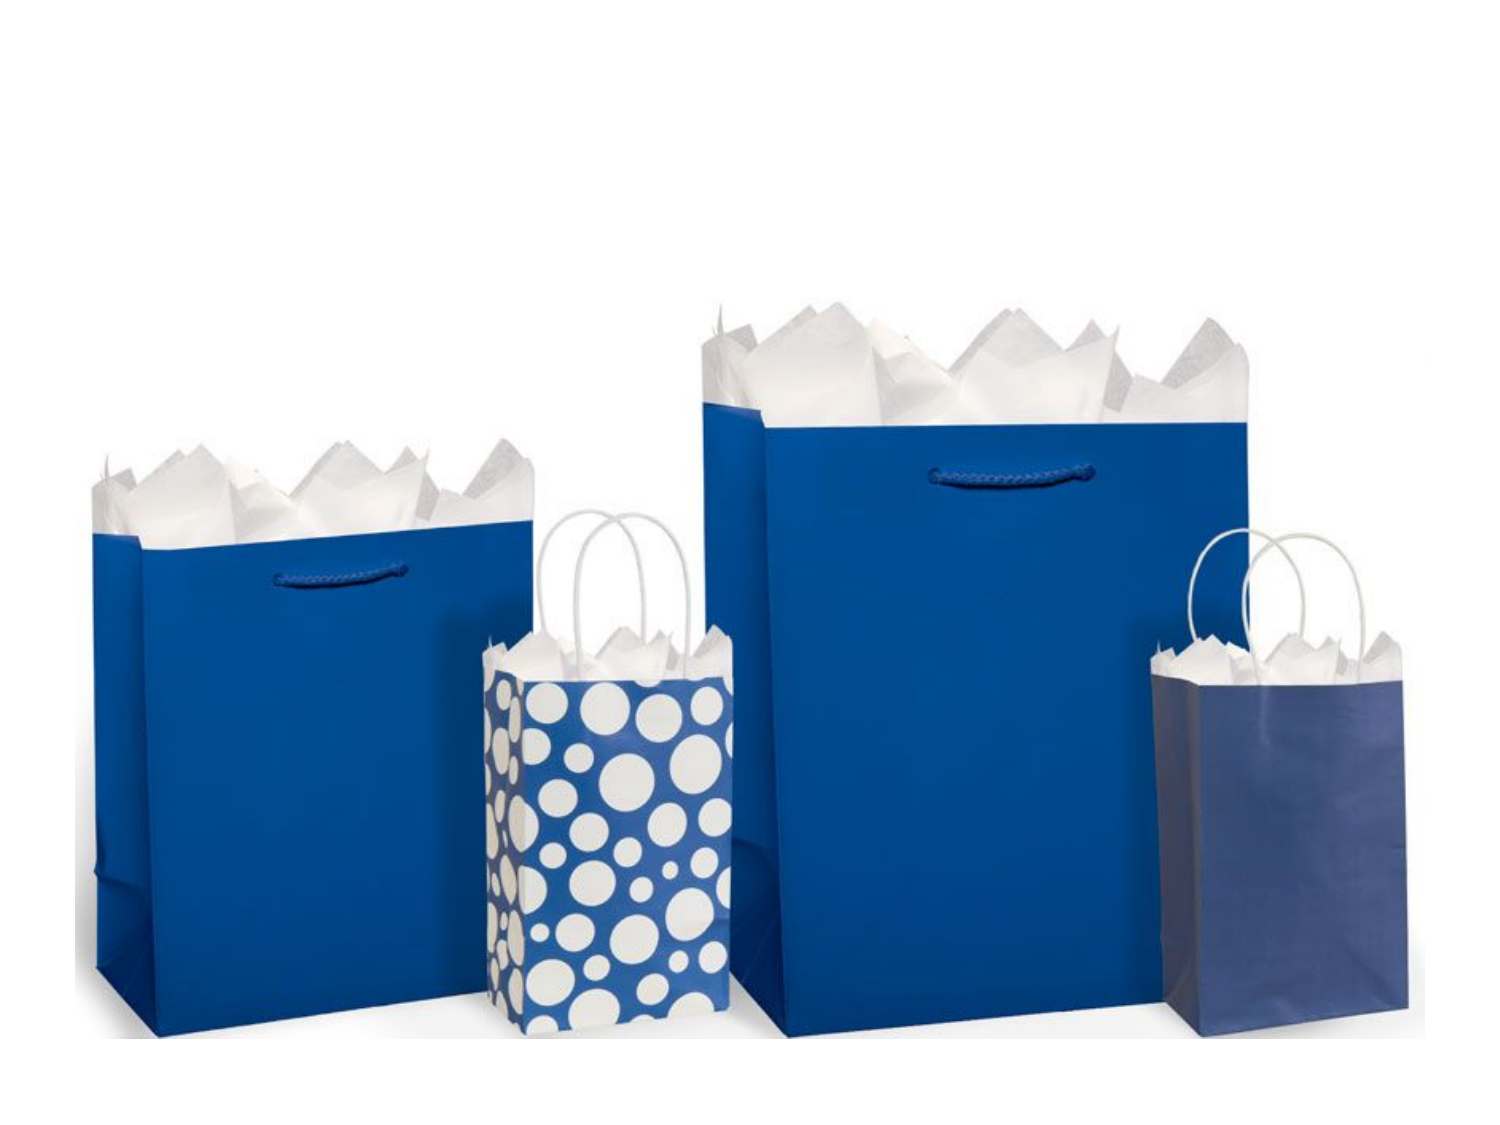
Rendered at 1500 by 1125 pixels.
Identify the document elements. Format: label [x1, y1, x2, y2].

picture [74, 234, 1426, 1040]
